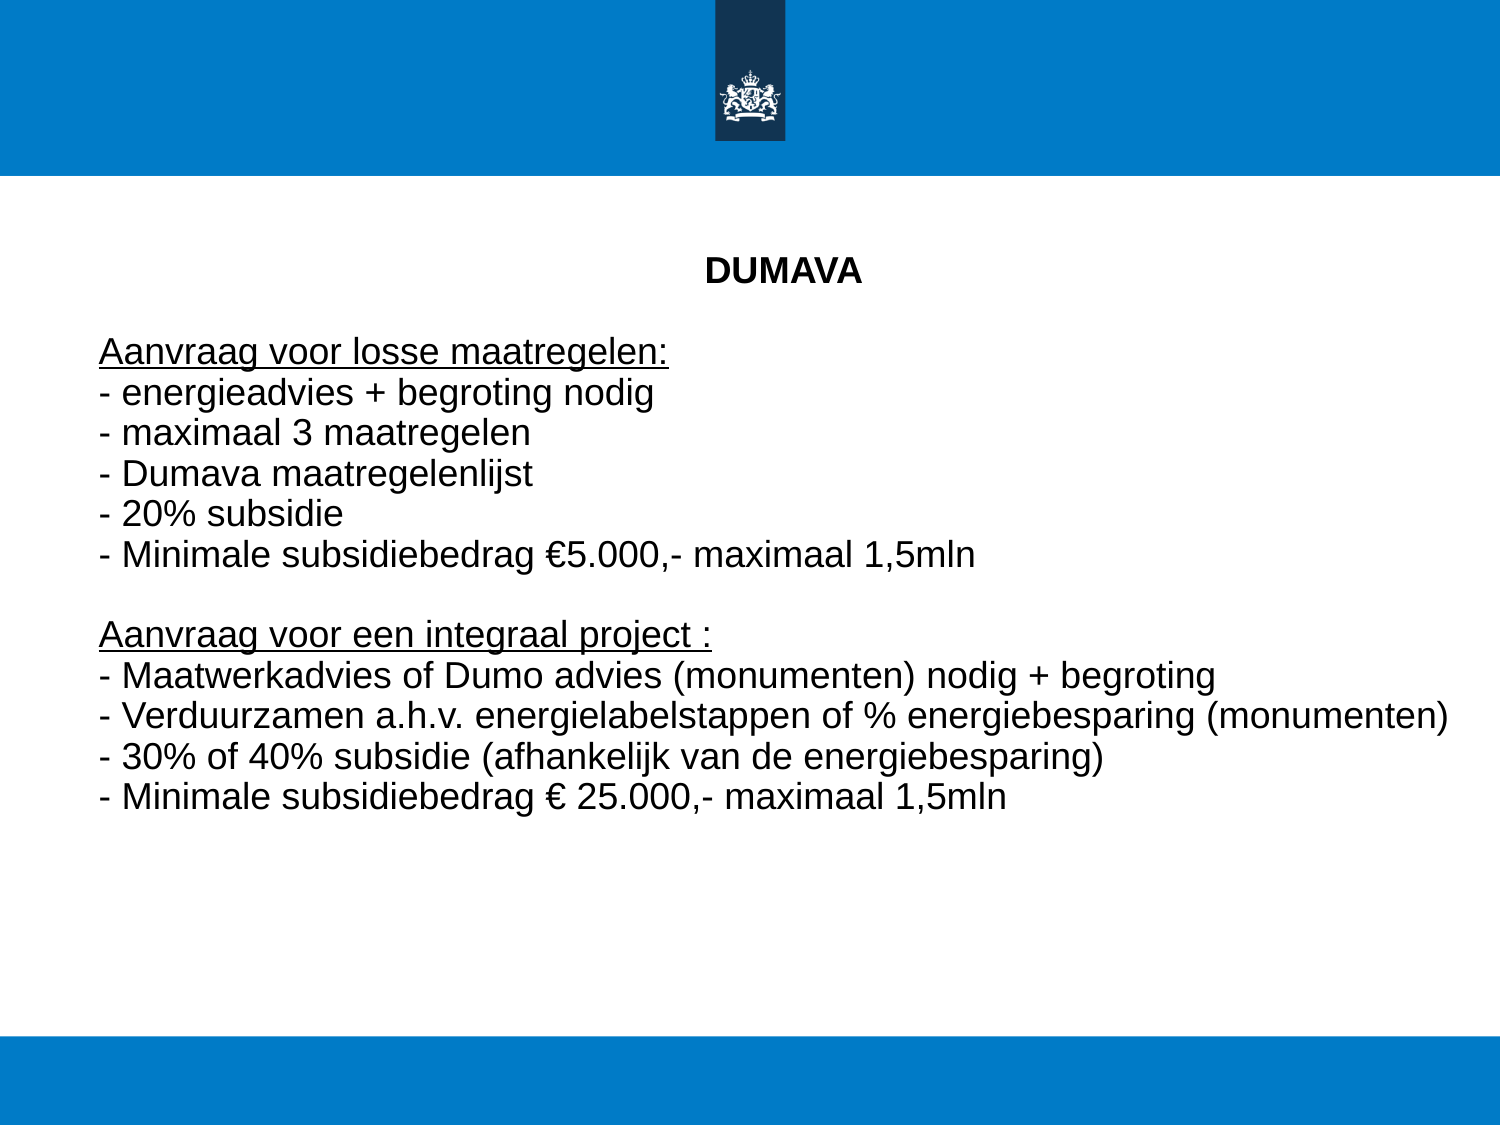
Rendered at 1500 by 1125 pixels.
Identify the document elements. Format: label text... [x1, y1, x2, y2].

subtitle DUMAVA Aanvraag voor losse maatregelen: - energieadvies + begroting nodig - maximaal 3 maatregelen - Dumava maatregelenlijst - 20% subsidie - Minimale subsidiebedrag €5.000,- maximaal 1,5mln Aanvraag voor een integraal project : - Maatwerkadvies of Dumo advies (monumenten) nodig + begroting - Verduurzamen a.h.v. energielabelstappen of % energiebesparing (monumenten) - 30% of 40% subsidie (afhankelijk van de energiebesparing) - Minimale subsidiebedrag € 25.000,- maximaal 1,5mln [87, 245, 1481, 932]
picture [0, 0, 1500, 141]
